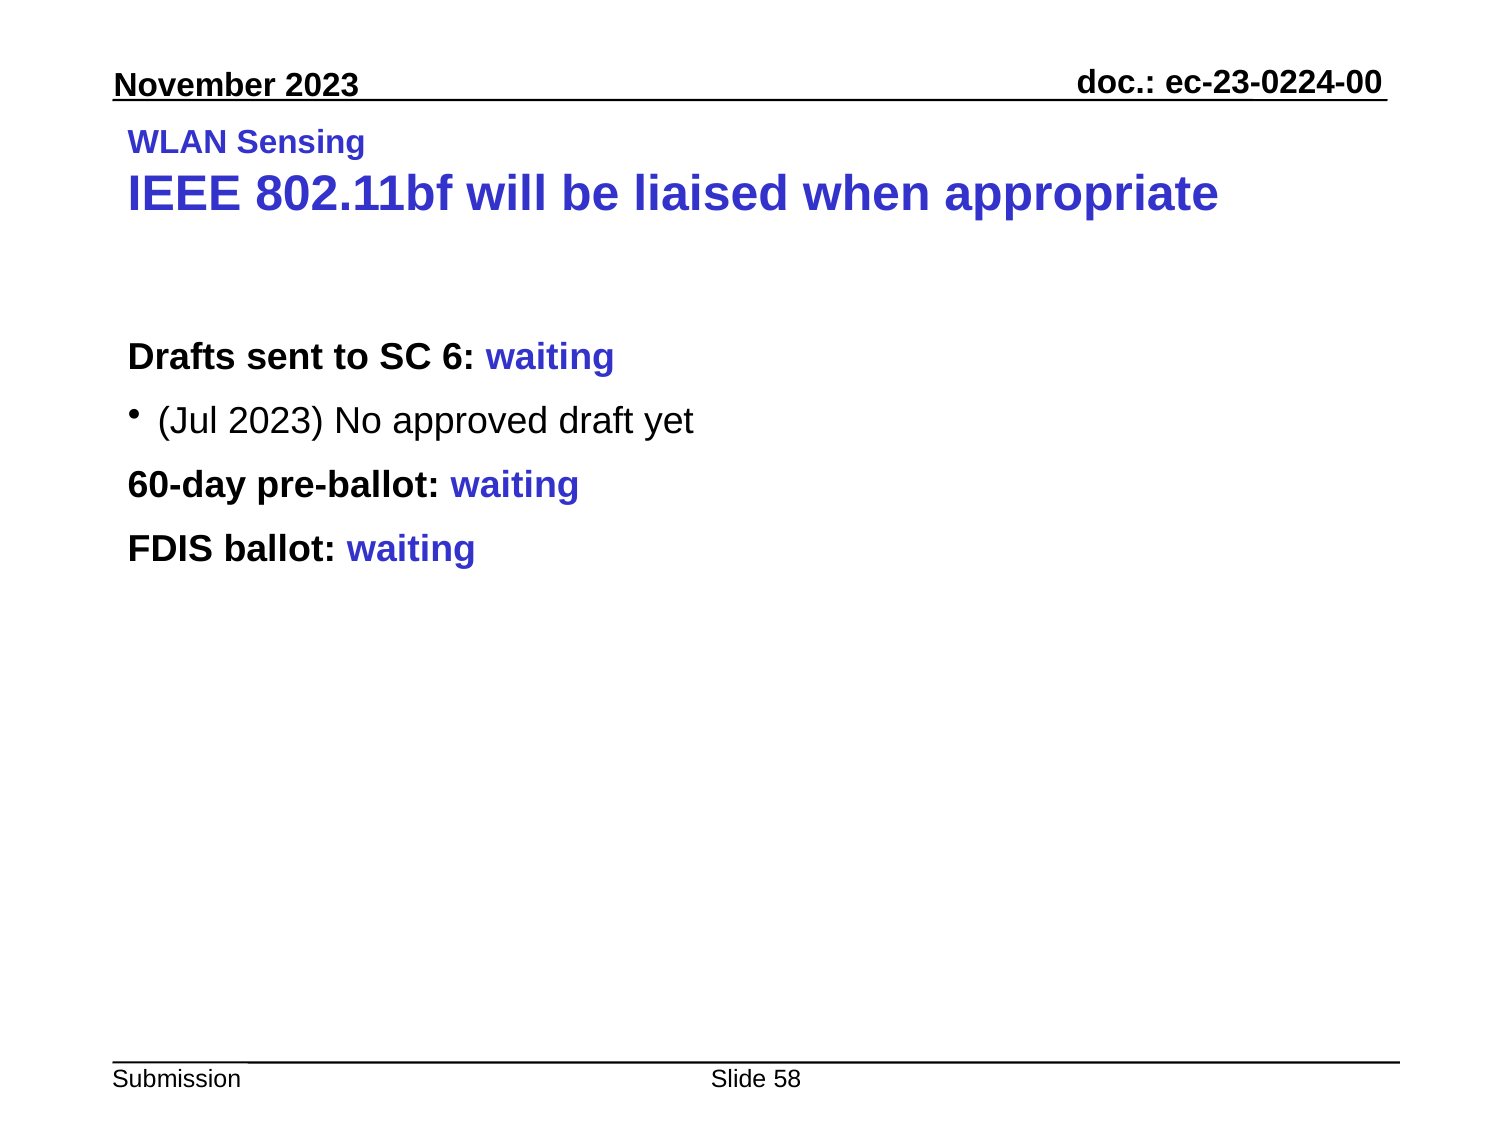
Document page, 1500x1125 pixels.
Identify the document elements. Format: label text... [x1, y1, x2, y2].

slide_number Slide 58 [709, 1061, 803, 1093]
title WLAN Sensing IEEE 802.11bf will be liaised when appropriate [112, 112, 1388, 288]
list Drafts sent to SC 6: waiting (Jul 2023) No approved draft yet 60-day pre-ballot: waiting FDIS ballot: waiting [112, 324, 1388, 1000]
